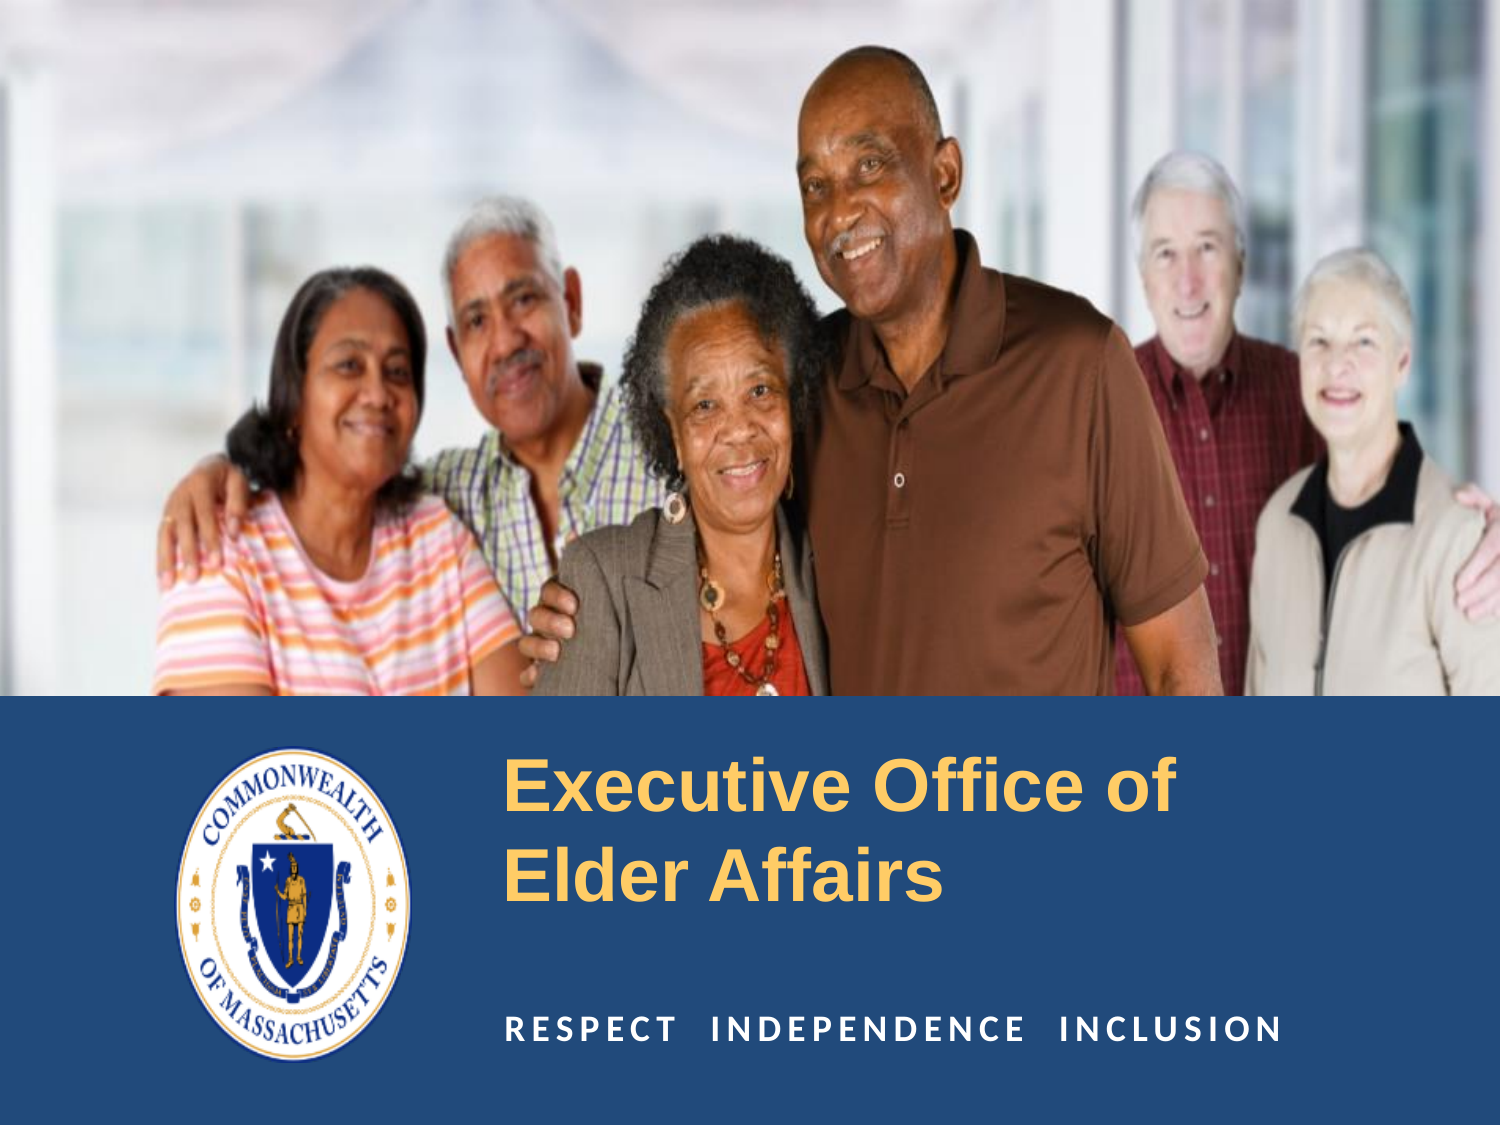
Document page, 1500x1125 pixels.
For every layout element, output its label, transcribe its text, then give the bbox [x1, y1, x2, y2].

picture [174, 746, 412, 1063]
text_box Executive Office of Elder Affairs [487, 729, 1350, 924]
text_box RESPECT INDEPENDENCE INCLUSION [489, 996, 1415, 1057]
picture [0, 0, 1500, 697]
text_box [0, 704, 1500, 1125]
